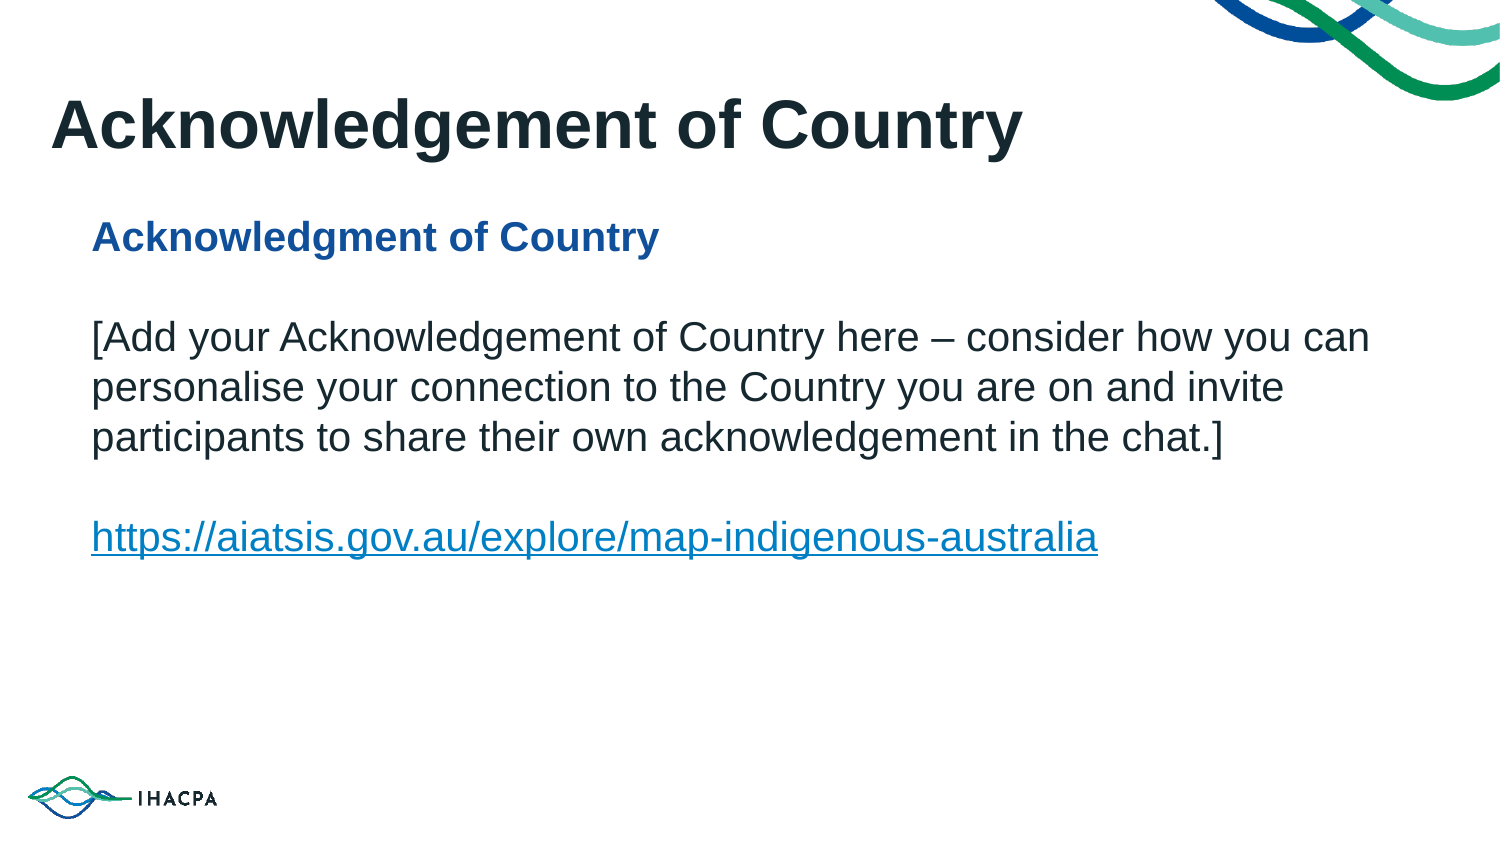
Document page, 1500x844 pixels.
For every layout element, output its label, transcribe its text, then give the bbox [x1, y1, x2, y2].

title Acknowledgement of Country [35, 44, 1407, 208]
text_box Acknowledgment of Country [Add your Acknowledgement of Country here – consider how you can personalise your connection to the Country you are on and invite participants to share their own acknowledgement in the chat.] https://aiatsis.gov.au/explore/map-indigenous-australia [76, 202, 1447, 598]
picture [1190, 0, 1500, 120]
picture [28, 776, 217, 819]
